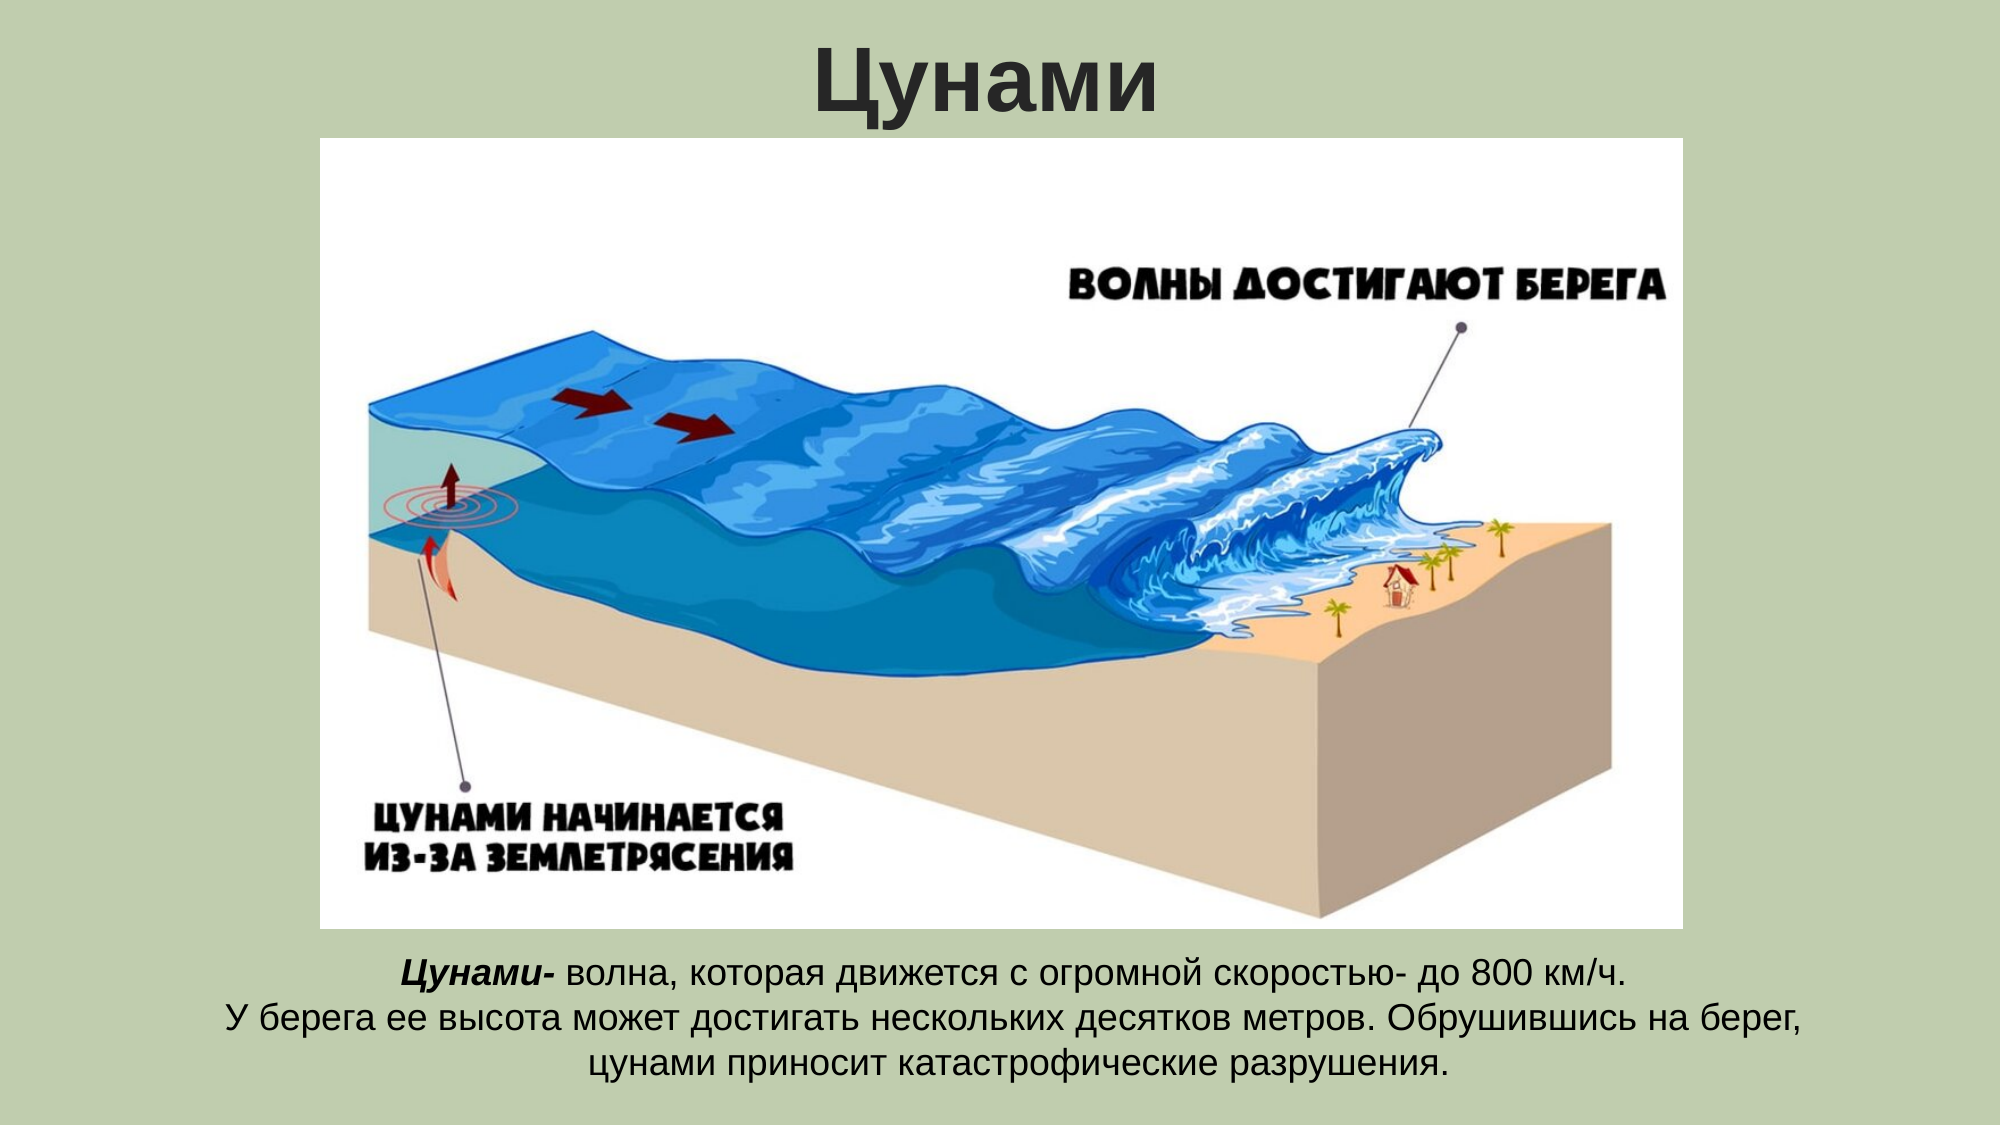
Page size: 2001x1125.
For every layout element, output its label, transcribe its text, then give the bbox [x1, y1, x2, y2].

text_box Цунами- волна, которая движется с огромной скоростью- до 800 км/ч. У берега ее высота может достигать нескольких десятков метров. Обрушившись на берег, цунами приносит катастрофические разрушения. [55, 940, 1984, 1091]
picture [320, 138, 1683, 929]
title Цунами [348, 12, 1624, 137]
